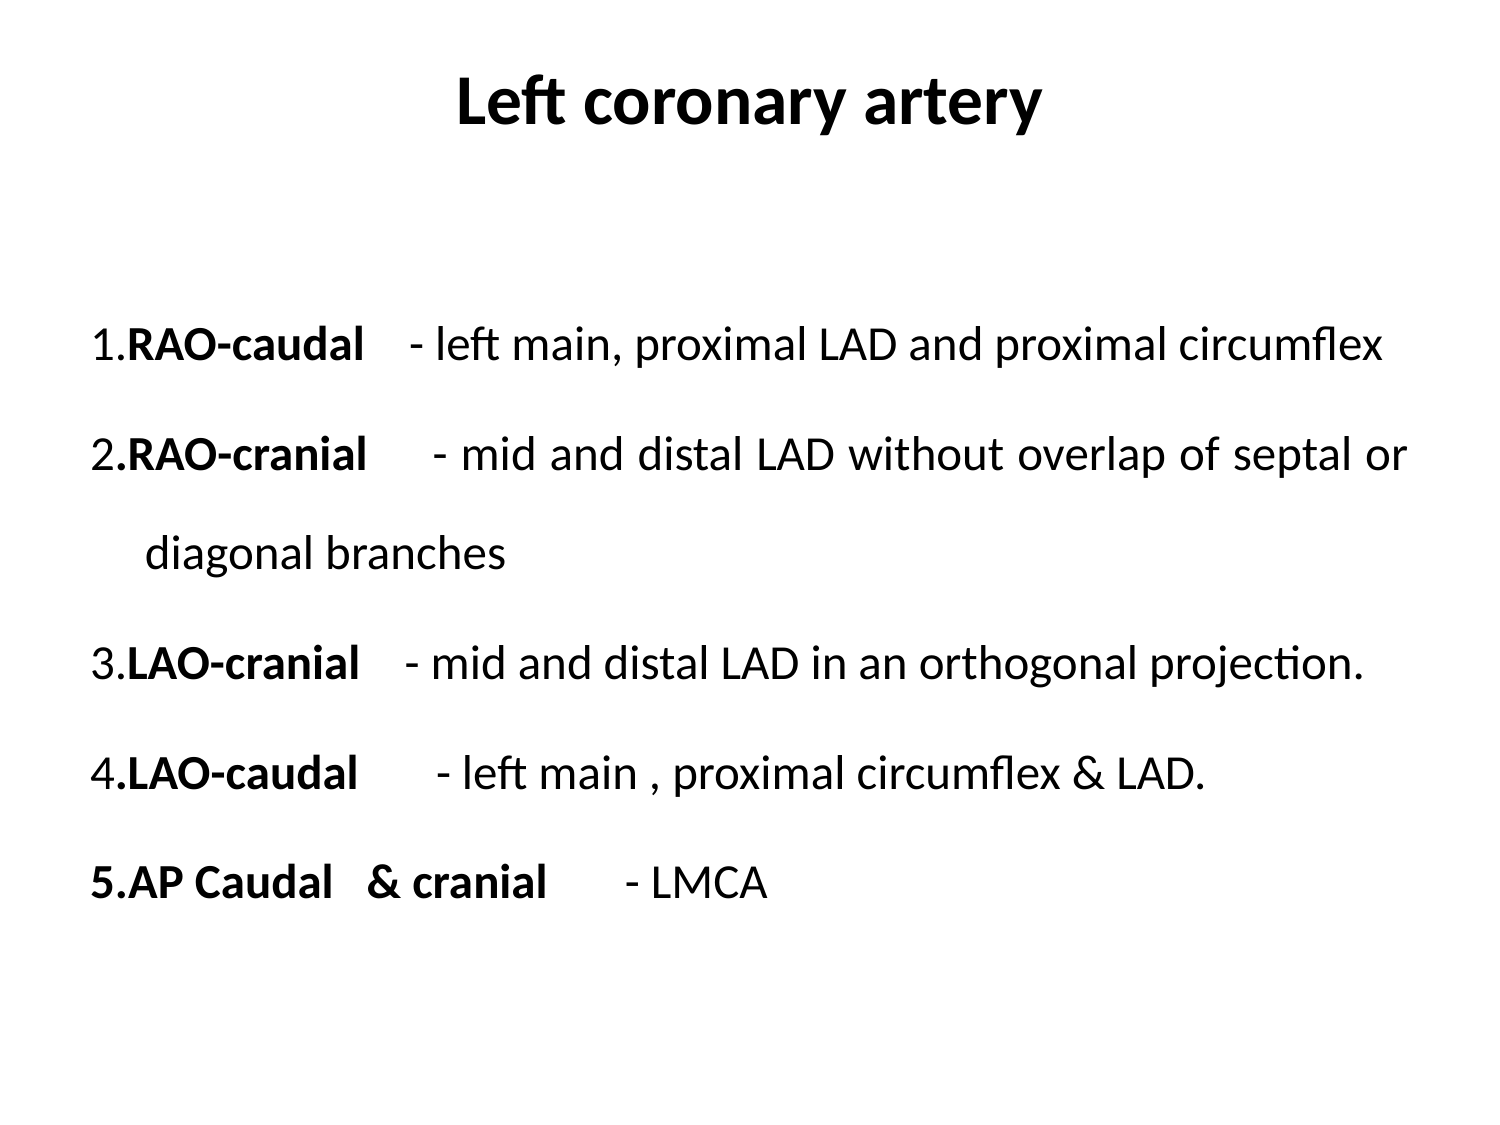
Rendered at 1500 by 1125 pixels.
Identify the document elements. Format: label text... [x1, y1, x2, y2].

list 1.RAO-caudal - left main, proximal LAD and proximal circumflex 2.RAO-cranial - mid and distal LAD without overlap of septal or diagonal branches 3.LAO-cranial - mid and distal LAD in an orthogonal projection. 4.LAO-caudal - left main , proximal circumflex & LAD. 5.AP Caudal & cranial - LMCA [75, 262, 1425, 1005]
title Left coronary artery [75, 45, 1425, 233]
